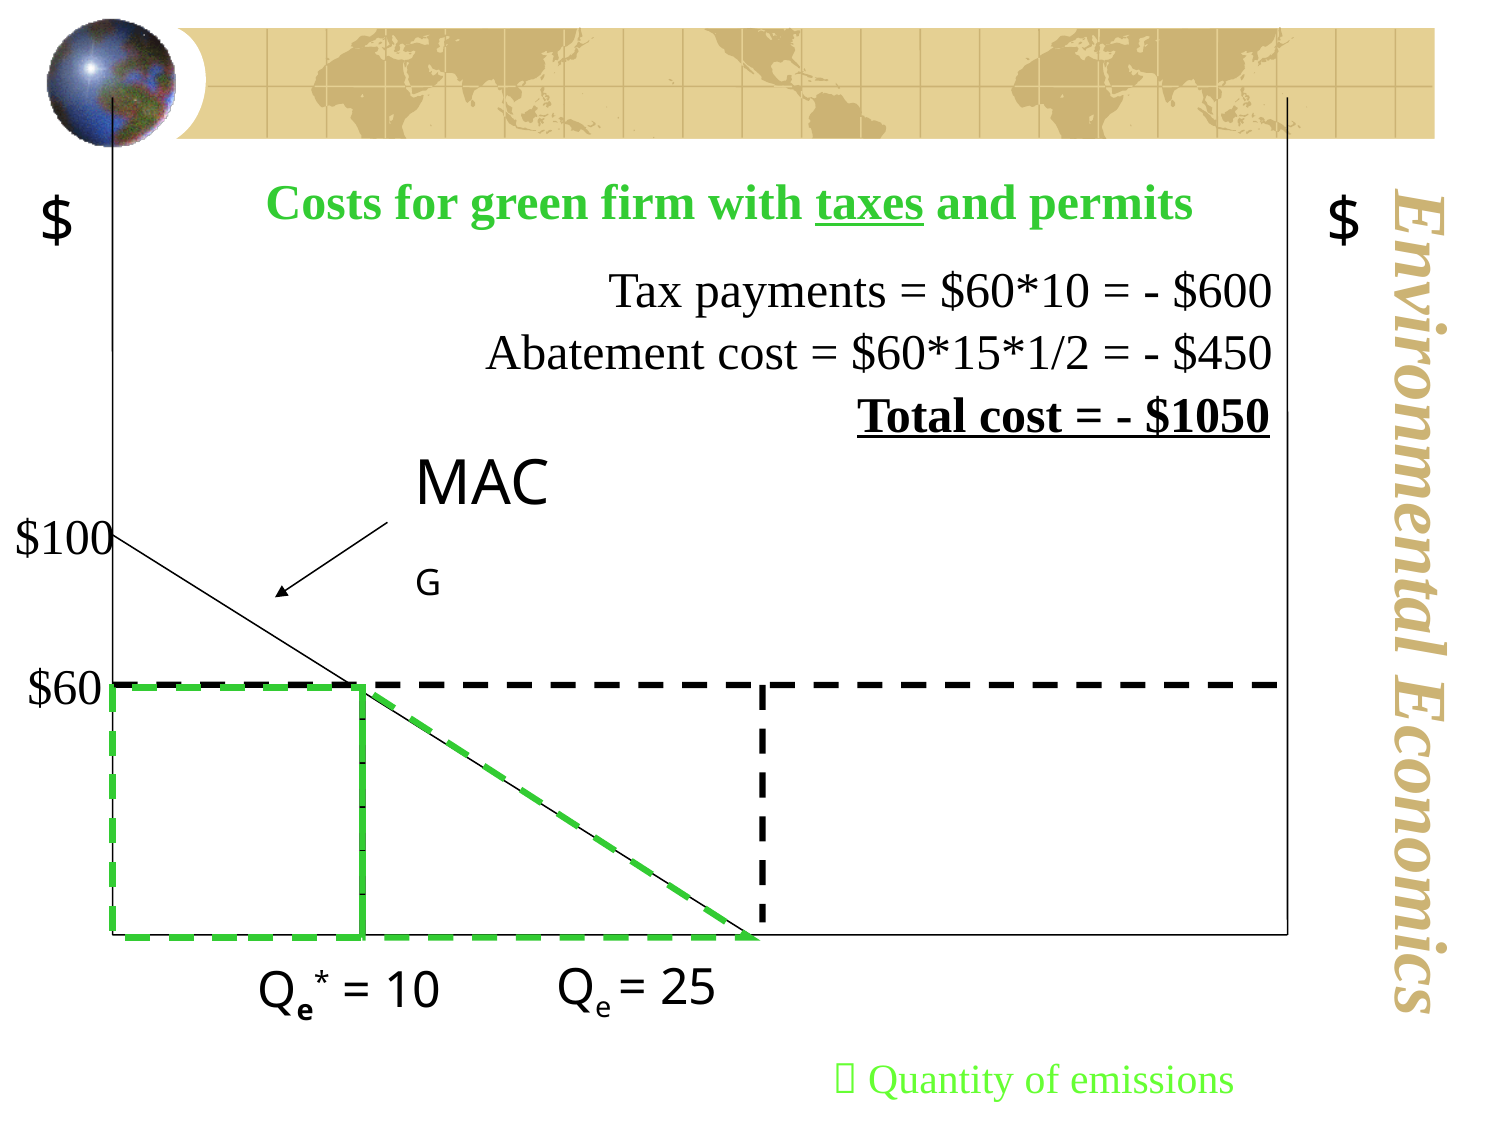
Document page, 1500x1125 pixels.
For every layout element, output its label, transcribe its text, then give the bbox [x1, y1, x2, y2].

text_box Abatement cost = $60*15*1/2 = - $450 [470, 312, 1288, 388]
text_box Total cost = - $1050 [841, 374, 1285, 450]
text_box $100 [0, 497, 150, 573]
picture [42, 14, 190, 151]
text_box $60 [0, 647, 213, 723]
text_box $ [24, 172, 90, 263]
text_box Tax payments = $60*10 = - $600 [487, 249, 1288, 312]
text_box Costs for green firm with taxes and permits [250, 162, 1209, 238]
text_box [362, 687, 750, 938]
text_box [274, 522, 388, 598]
text_box Qe* = 10 [99, 950, 1338, 1121]
text_box Qe = 25 [112, 947, 1350, 1118]
text_box [112, 687, 362, 938]
text_box MACG [399, 434, 588, 610]
text_box $ [1312, 172, 1378, 263]
